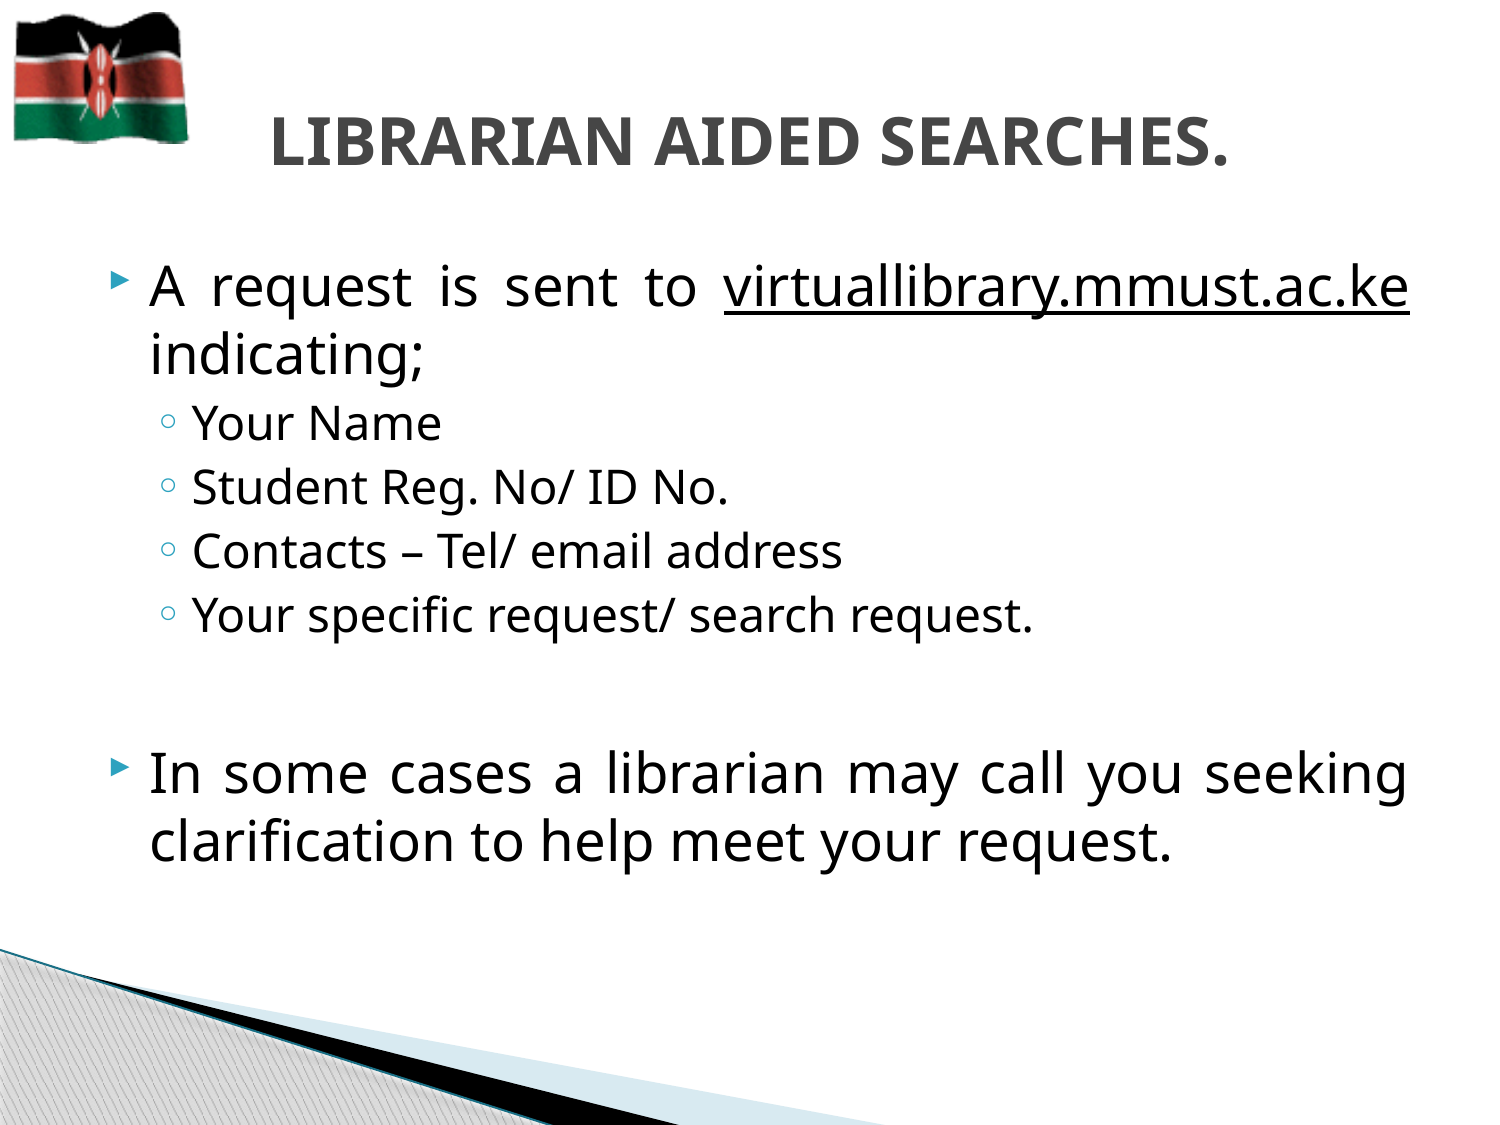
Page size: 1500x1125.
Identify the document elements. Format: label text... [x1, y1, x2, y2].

title LIBRARIAN AIDED SEARCHES. [75, 45, 1425, 233]
picture [12, 12, 197, 145]
list A request is sent to virtuallibrary.mmust.ac.ke indicating; Your Name Student Reg. No/ ID No. Contacts – Tel/ email address Your specific request/ search request. In some cases a librarian may call you seeking clarification to help meet your request. [75, 243, 1425, 986]
